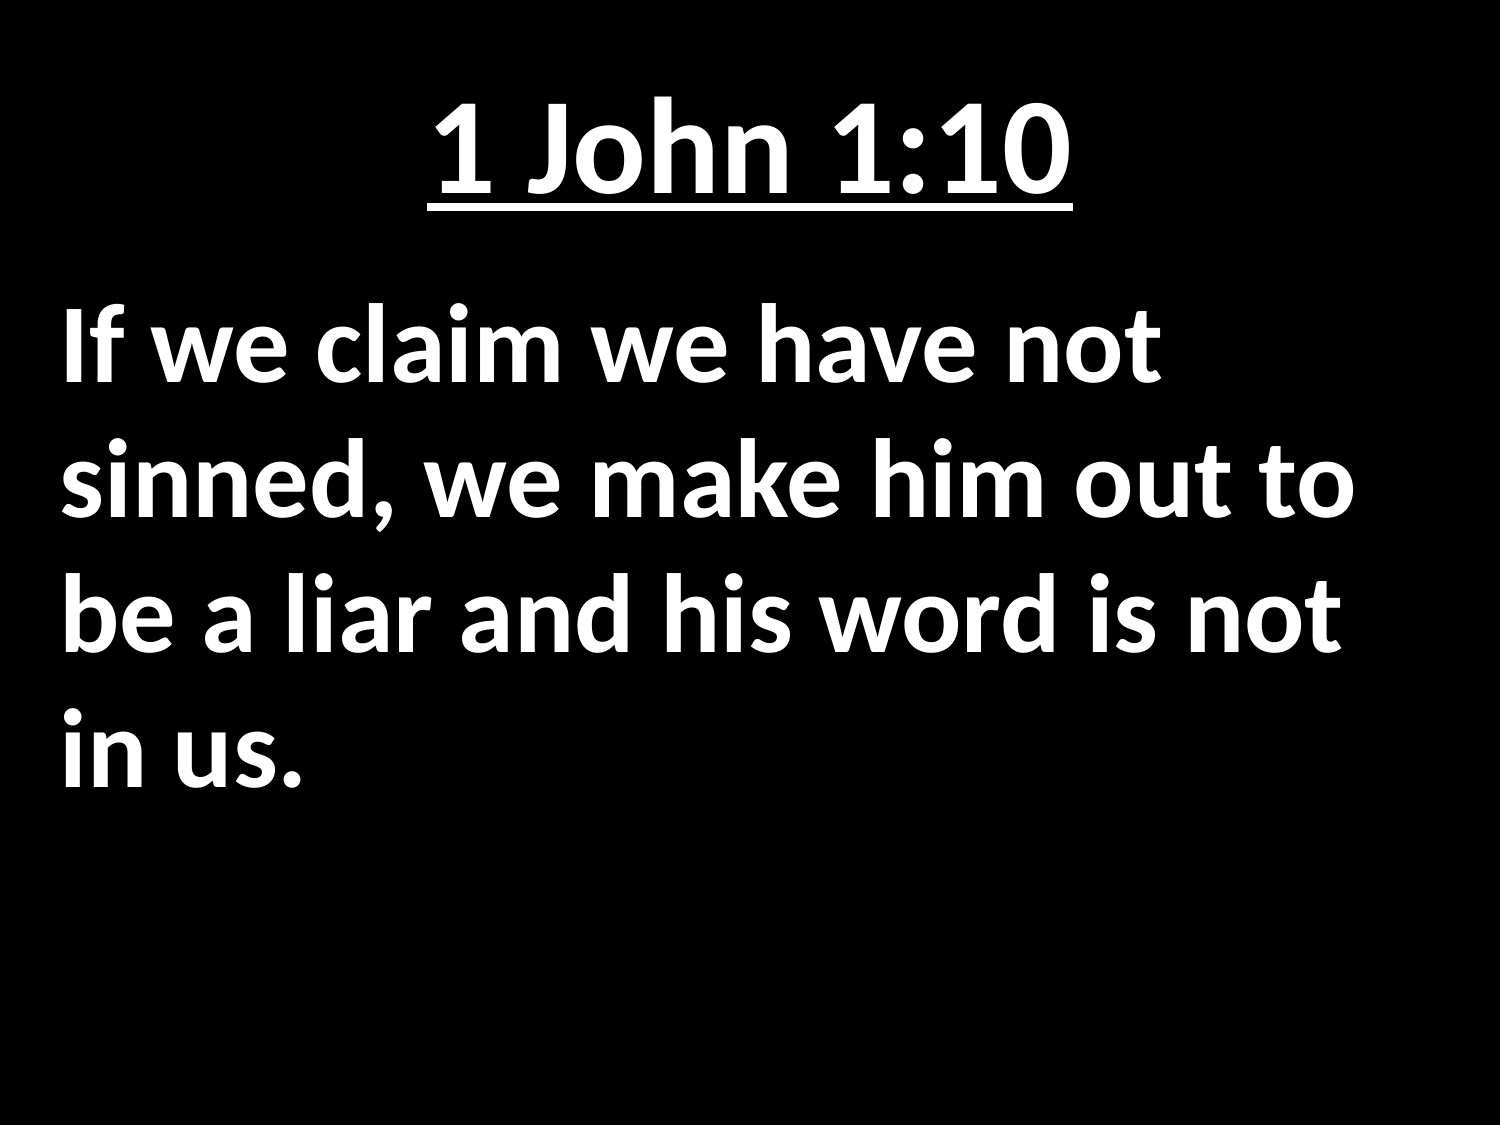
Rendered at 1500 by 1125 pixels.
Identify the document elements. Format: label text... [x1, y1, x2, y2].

title 1 John 1:10 [75, 45, 1425, 233]
list If we claim we have not sinned, we make him out to be a liar and his word is not in us. [44, 262, 1468, 1005]
